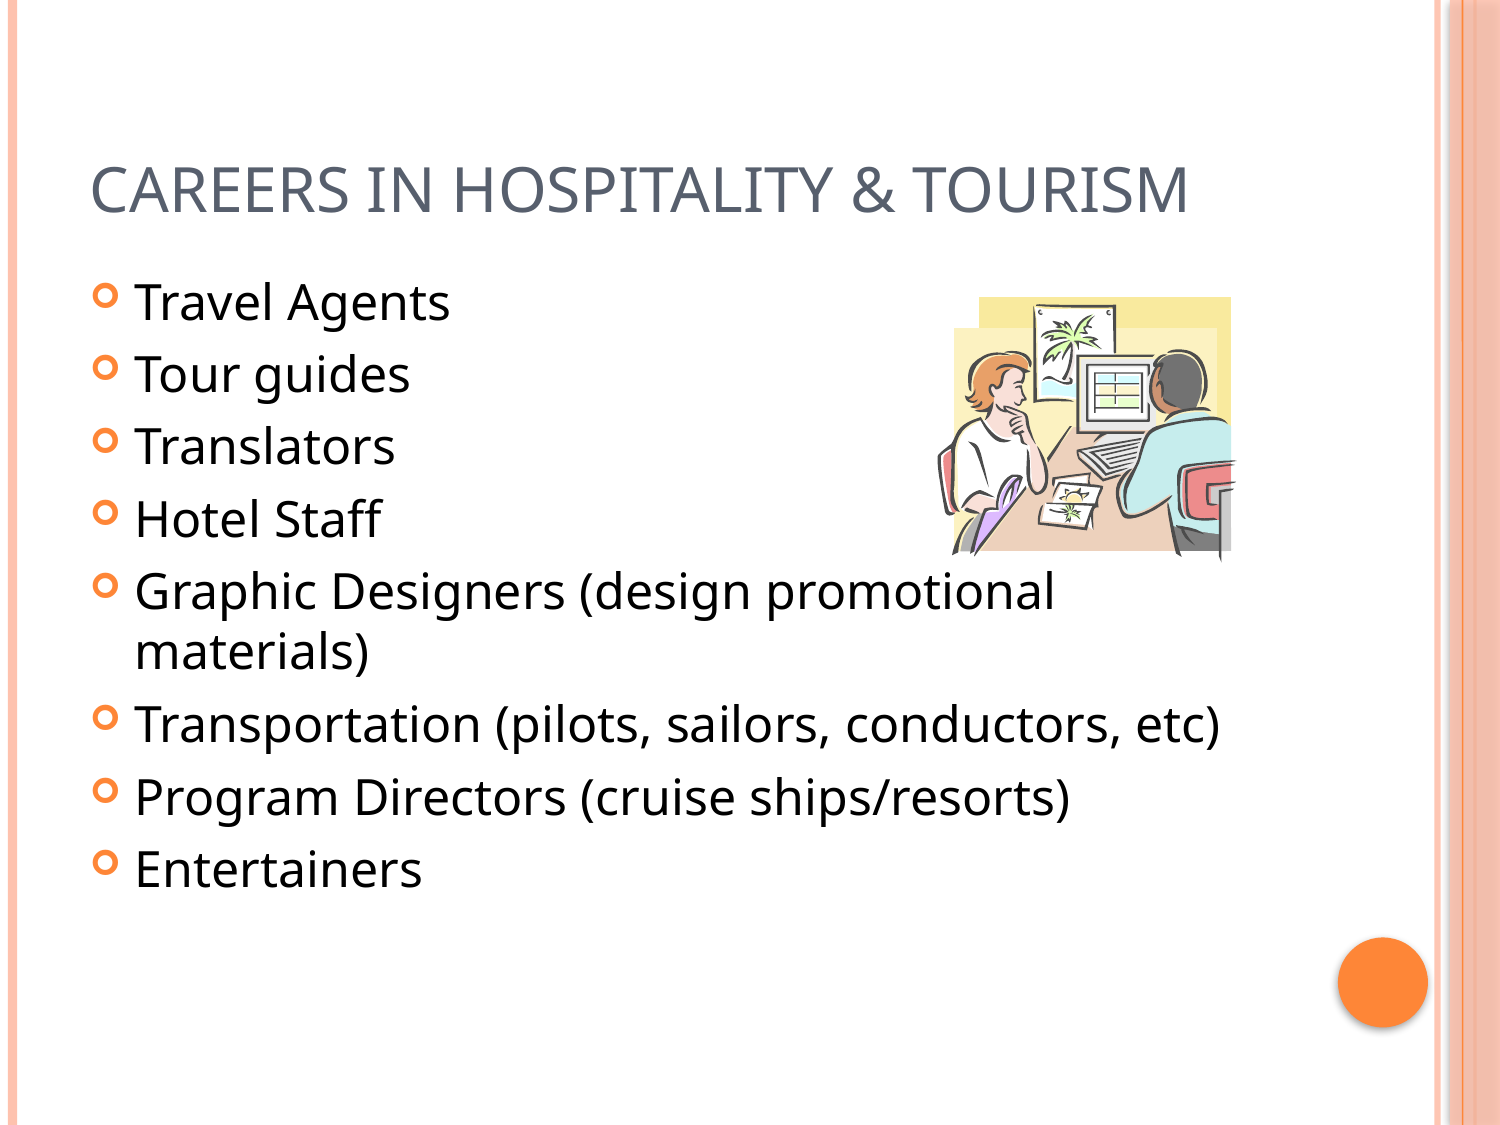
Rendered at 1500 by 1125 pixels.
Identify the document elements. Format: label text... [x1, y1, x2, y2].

title Careers in hospitality & tourism [75, 45, 1300, 233]
list Travel Agents Tour guides Translators Hotel Staff Graphic Designers (design promotional materials) Transportation (pilots, sailors, conductors, etc) Program Directors (cruise ships/resorts) Entertainers [75, 262, 1300, 1062]
picture [936, 296, 1238, 563]
